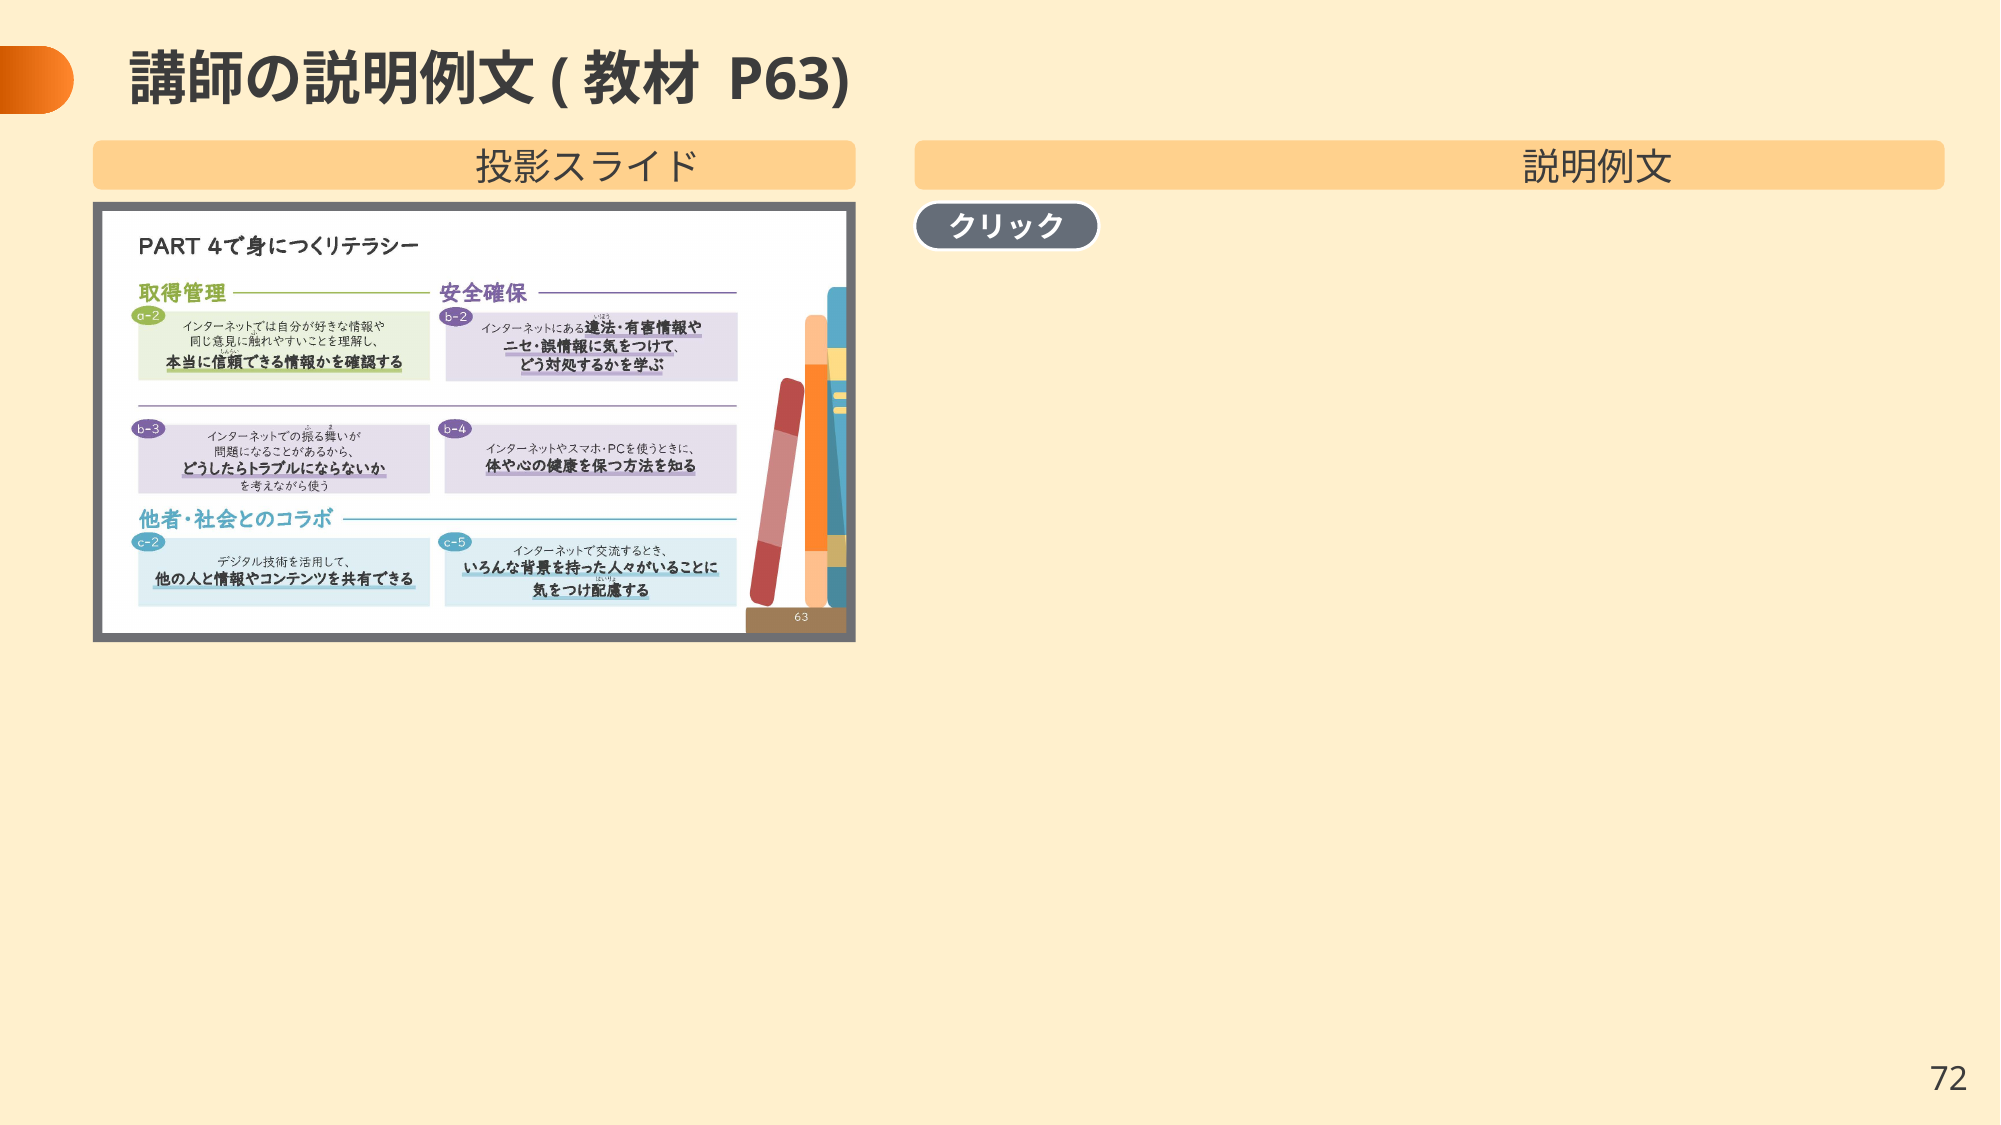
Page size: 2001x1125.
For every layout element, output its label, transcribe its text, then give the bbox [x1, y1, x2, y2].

title 講師の説明例文(教材 P63) [92, 49, 1908, 111]
picture [102, 211, 847, 633]
slide_number 71 [1884, 1065, 1968, 1096]
text_box [92, 201, 857, 643]
text_box 説明例文 [913, 139, 1946, 191]
text_box 投影スライド [91, 139, 857, 191]
text_box クリック [913, 200, 1101, 251]
